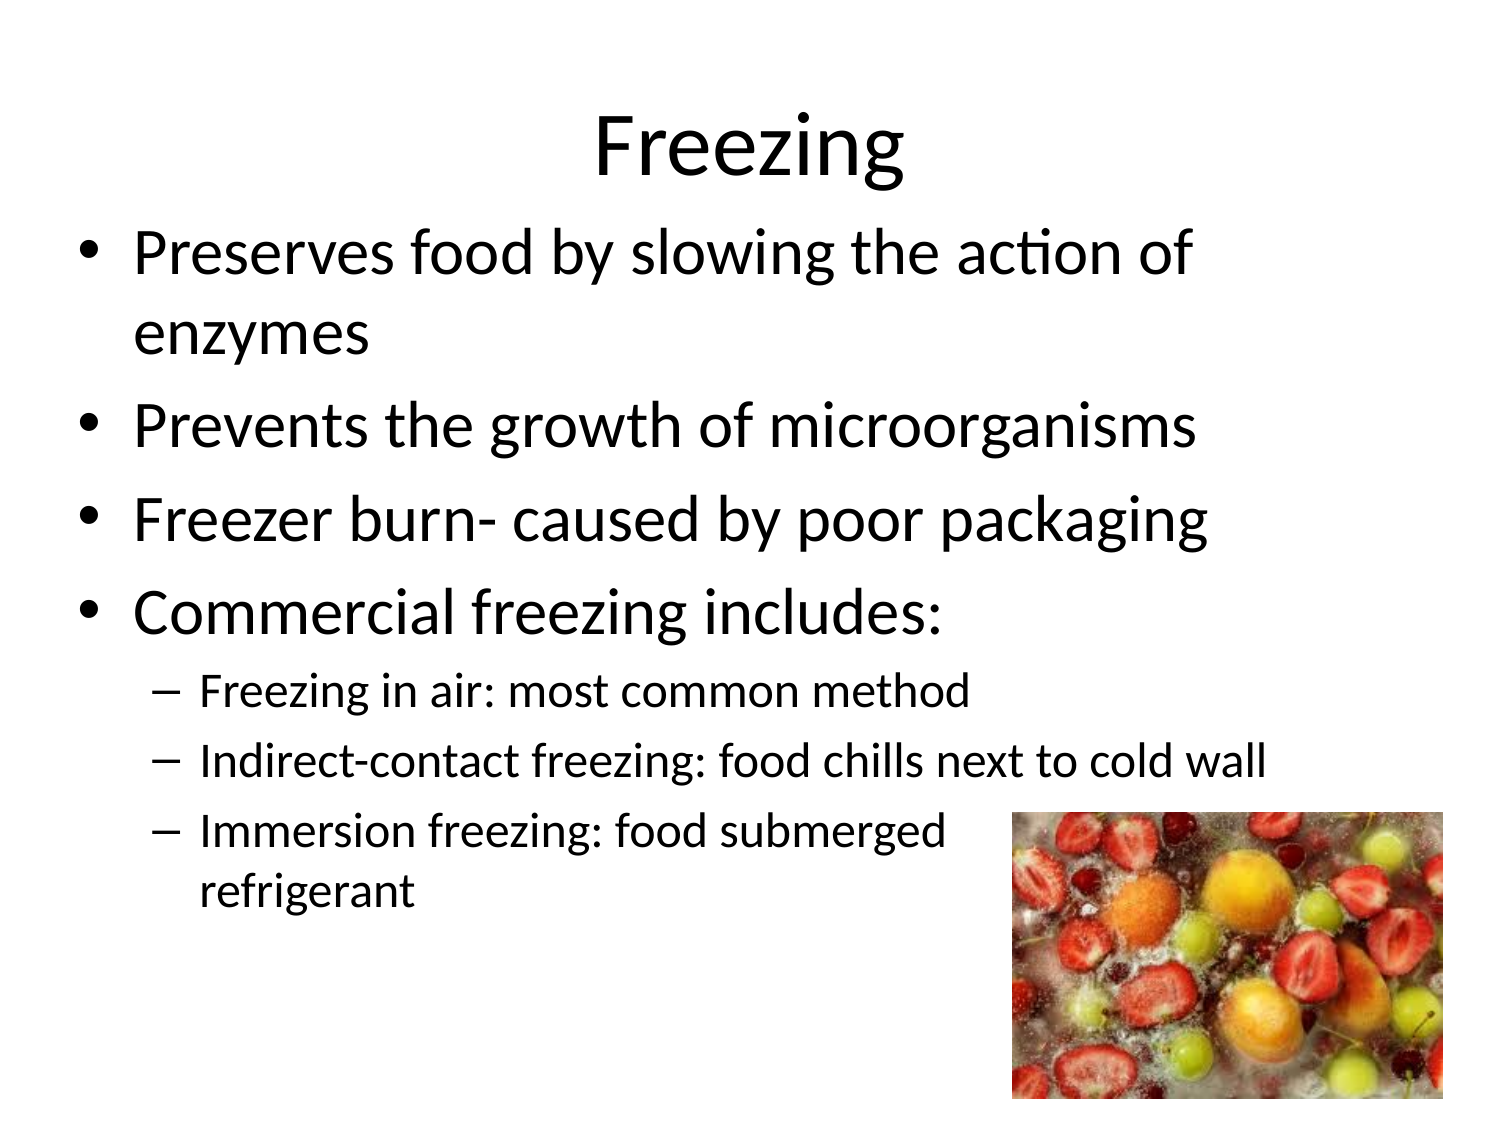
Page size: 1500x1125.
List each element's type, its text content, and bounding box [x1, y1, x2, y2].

picture [1012, 812, 1443, 1099]
title Freezing [75, 45, 1425, 233]
list Preserves food by slowing the action of enzymes Prevents the growth of microorganisms Freezer burn- caused by poor packaging Commercial freezing includes: Freezing in air: most common method Indirect-contact freezing: food chills next to cold wall Immersion freezing: food submerged in refrigerant [62, 200, 1413, 943]
